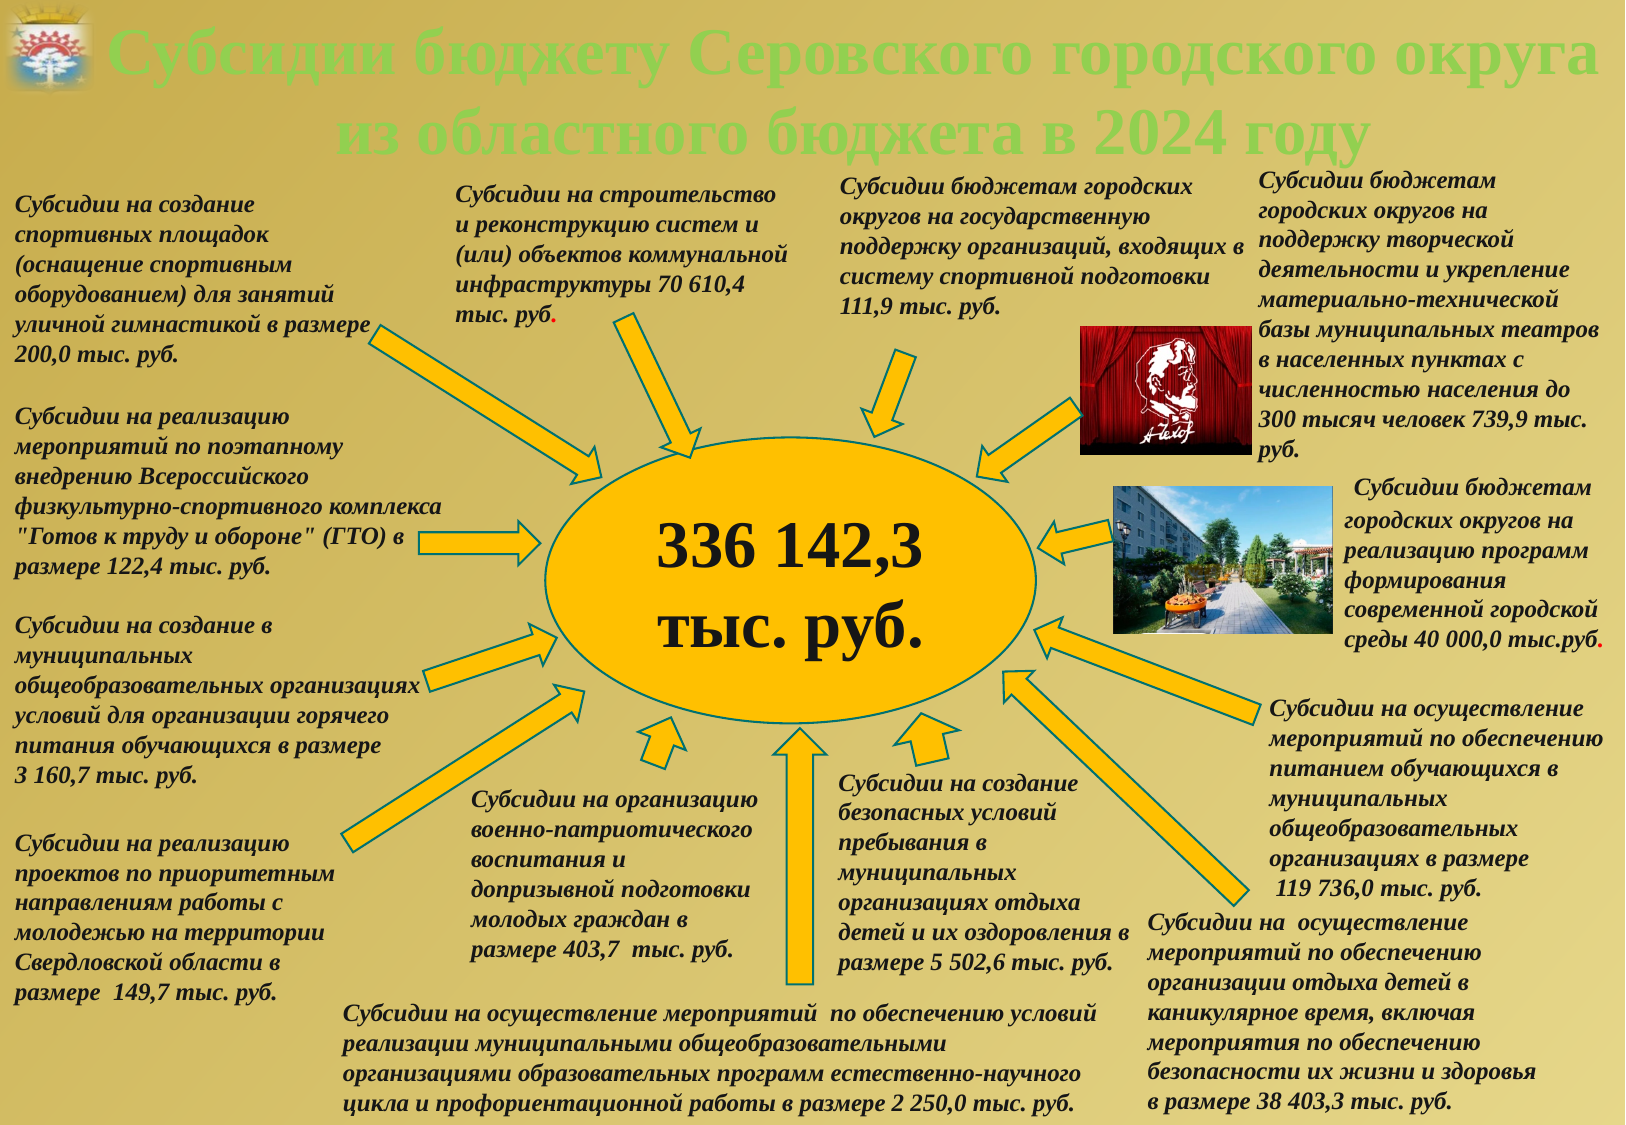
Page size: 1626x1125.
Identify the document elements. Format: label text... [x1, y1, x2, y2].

picture [0, 0, 99, 99]
text_box Субсидии на создание спортивных площадок (оснащение спортивным оборудованием) для занятий уличной гимнастикой в размере 200,0 тыс. руб. [0, 180, 400, 375]
text_box [770, 726, 829, 986]
text_box Субсидии бюджету Серовского городского округа из областного бюджета в 2024 году [83, 0, 1625, 175]
text_box Субсидии на создание безопасных условий пребывания в муниципальных организациях отдыха детей и их оздоровления в размере 5 502,6 тыс. руб. [823, 758, 1150, 983]
text_box [367, 323, 603, 486]
text_box [635, 716, 688, 771]
text_box Субсидии на осуществление мероприятий по обеспечению организации отдыха детей в каникулярное время, включая мероприятия по обеспечению безопасности их жизни и здоровья в размере 38 403,3 тыс. руб. [1132, 897, 1568, 1123]
text_box [417, 518, 542, 568]
text_box Субсидии бюджетам городских округов на реализацию программ формирования современной городской среды 40 000,0 тыс.руб. [1329, 450, 1625, 661]
picture [1080, 326, 1252, 455]
text_box Субсидии на реализацию проектов по приоритетным направлениям работы с молодежью на территории Свердловской области в размере 149,7 тыс. руб. [0, 818, 363, 1014]
text_box [1036, 518, 1113, 567]
text_box [339, 683, 586, 854]
text_box [975, 396, 1080, 484]
text_box Субсидии на организацию военно-патриотического воспитания и допризывной подготовки молодых граждан в размере 403,7 тыс. руб. [456, 775, 785, 970]
text_box [1002, 669, 1251, 908]
text_box Субсидии на создание в муниципальных общеобразовательных организациях условий для организации горячего питания обучающихся в размере 3 160,7 тыс. руб. [0, 601, 452, 796]
text_box Субсидии бюджетам городских округов на поддержку творческой деятельности и укрепление материально-технической базы муниципальных театров в населенных пунктах с численностью населения до 300 тысяч человек 739,9 тыс. руб. [1243, 155, 1625, 470]
text_box Субсидии на осуществление мероприятий по обеспечению питанием обучающихся в муниципальных общеобразовательных организациях в размере 119 736,0 тыс. руб. [1254, 684, 1625, 909]
text_box [1032, 615, 1262, 727]
text_box [859, 348, 918, 439]
text_box Субсидии на строительство и реконструкцию систем и (или) объектов коммунальной инфраструктуры 70 610,4 тыс. руб. [440, 170, 807, 335]
picture [1113, 486, 1333, 634]
text_box [421, 621, 559, 694]
text_box Субсидии на реализацию мероприятий по поэтапному внедрению Всероссийского физкультурно-спортивного комплекса "Готов к труду и обороне" (ГТО) в размере 122,4 тыс. руб. [0, 392, 464, 587]
text_box [612, 311, 703, 459]
text_box [891, 712, 963, 767]
text_box Субсидии бюджетам городских округов на государственную поддержку организаций, входящих в систему спортивной подготовки 111,9 тыс. руб. [824, 162, 1243, 327]
text_box 336 142,3 тыс. руб. [544, 436, 1037, 725]
table_cell % [131, 175, 142, 180]
text_box Субсидии на осуществление мероприятий по обеспечению условий реализации муниципальными общеобразовательными организациями образовательных программ естественно-научного цикла и профориентационной работы в размере 2 250,0 тыс. руб. [328, 989, 1128, 1124]
